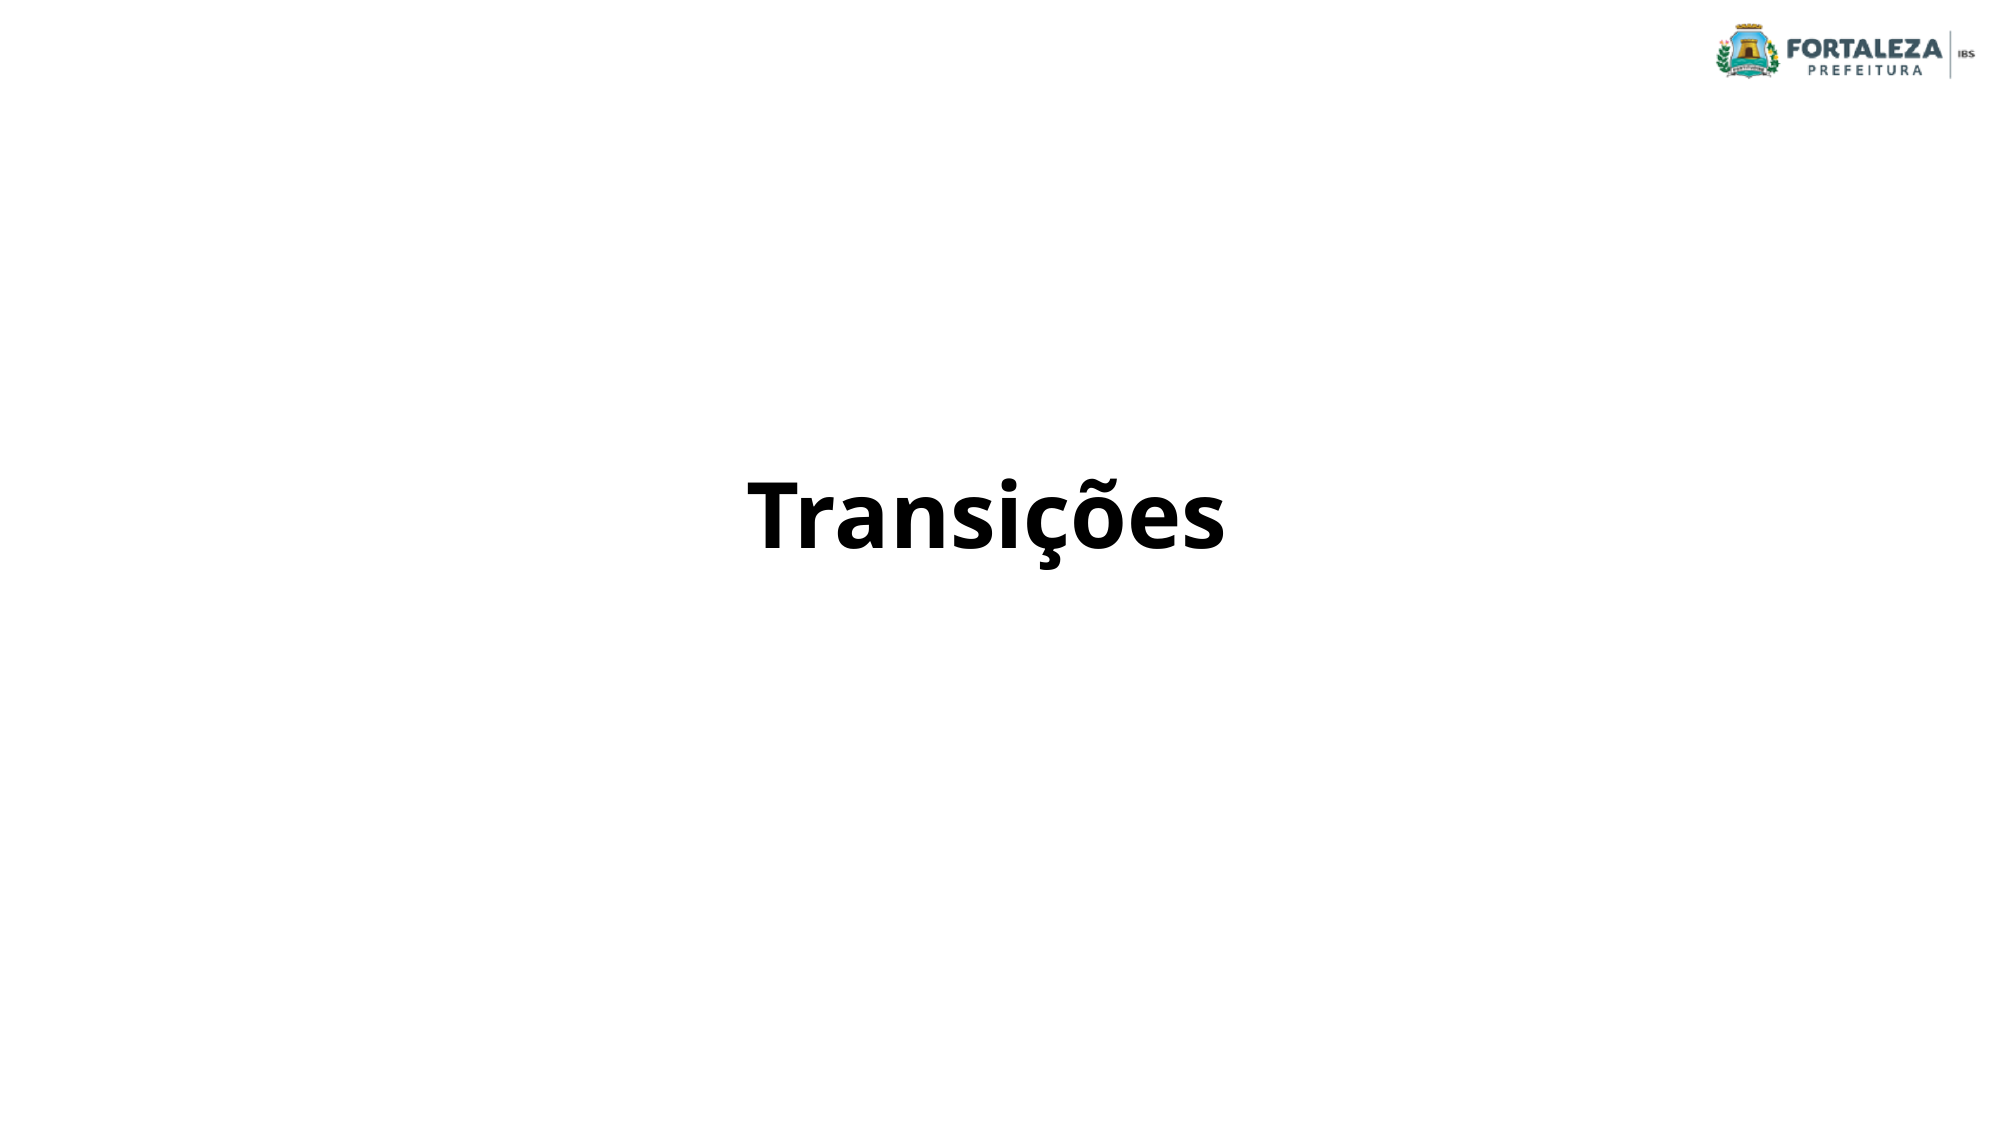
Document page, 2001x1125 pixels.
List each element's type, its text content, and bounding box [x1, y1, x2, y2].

title Transições [284, 442, 1690, 596]
picture [1707, 12, 1983, 91]
